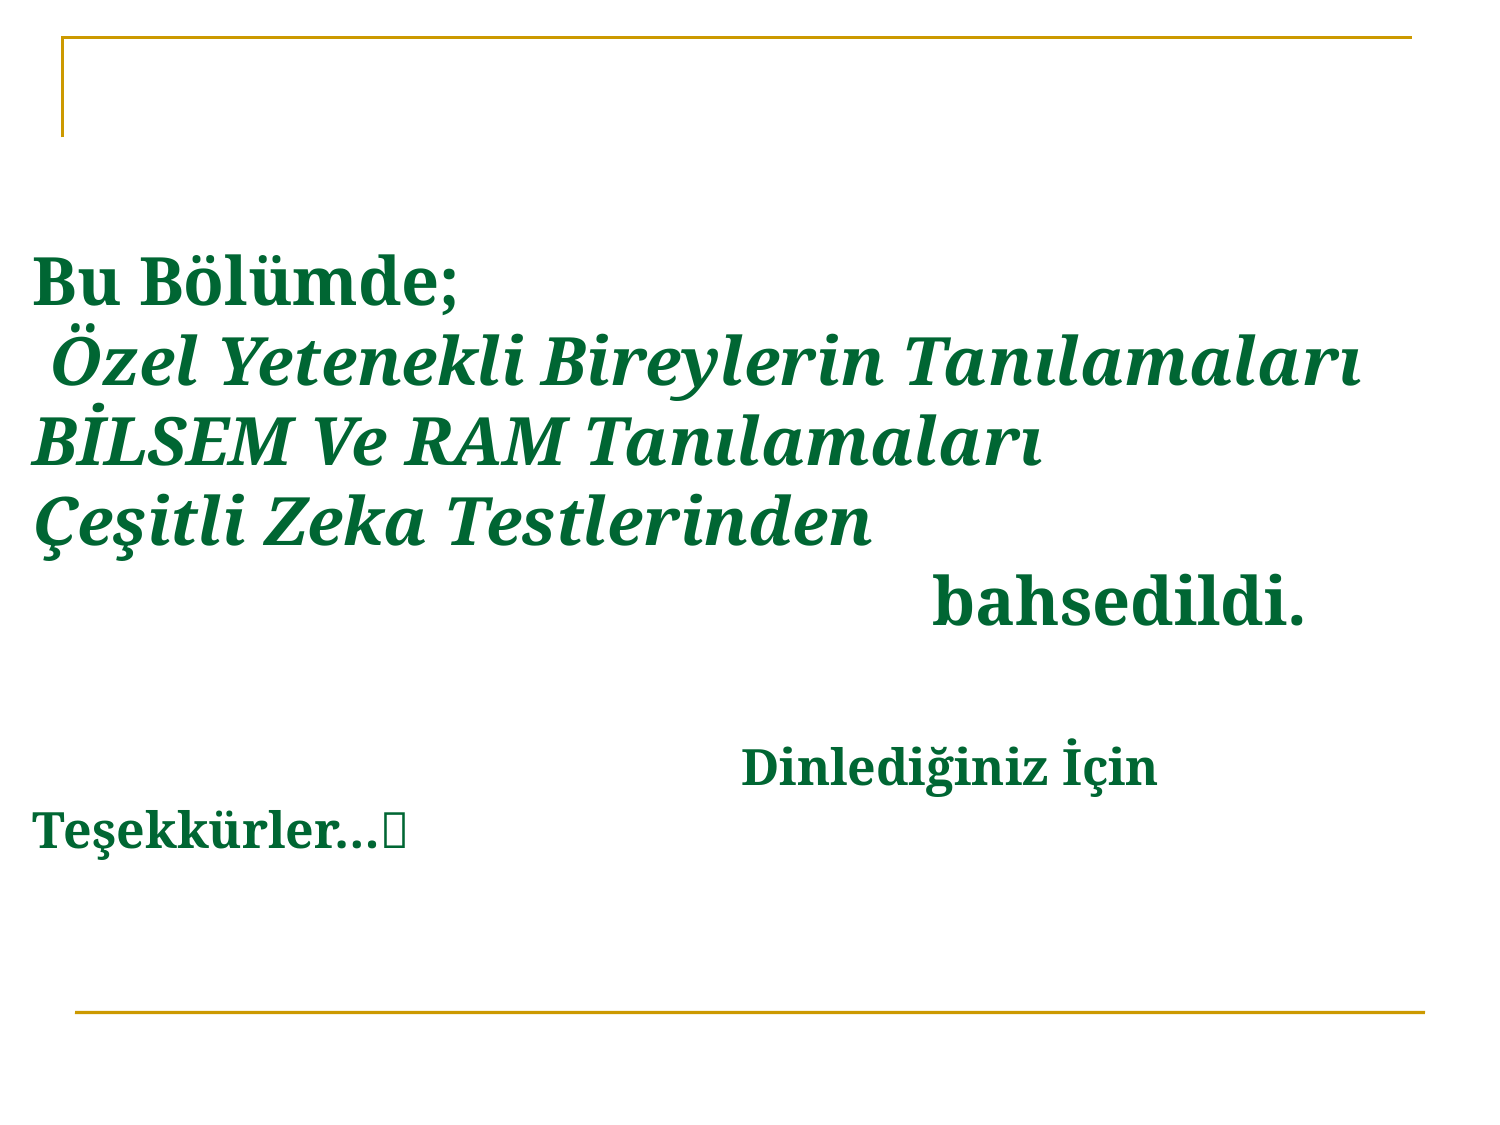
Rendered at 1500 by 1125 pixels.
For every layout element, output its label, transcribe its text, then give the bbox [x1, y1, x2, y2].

title Bu Bölümde; Özel Yetenekli Bireylerin Tanılamaları BİLSEM Ve RAM Tanılamaları Çeşitli Zeka Testlerinden bahsedildi. Dinlediğiniz İçin Teşekkürler… [17, 231, 1483, 761]
